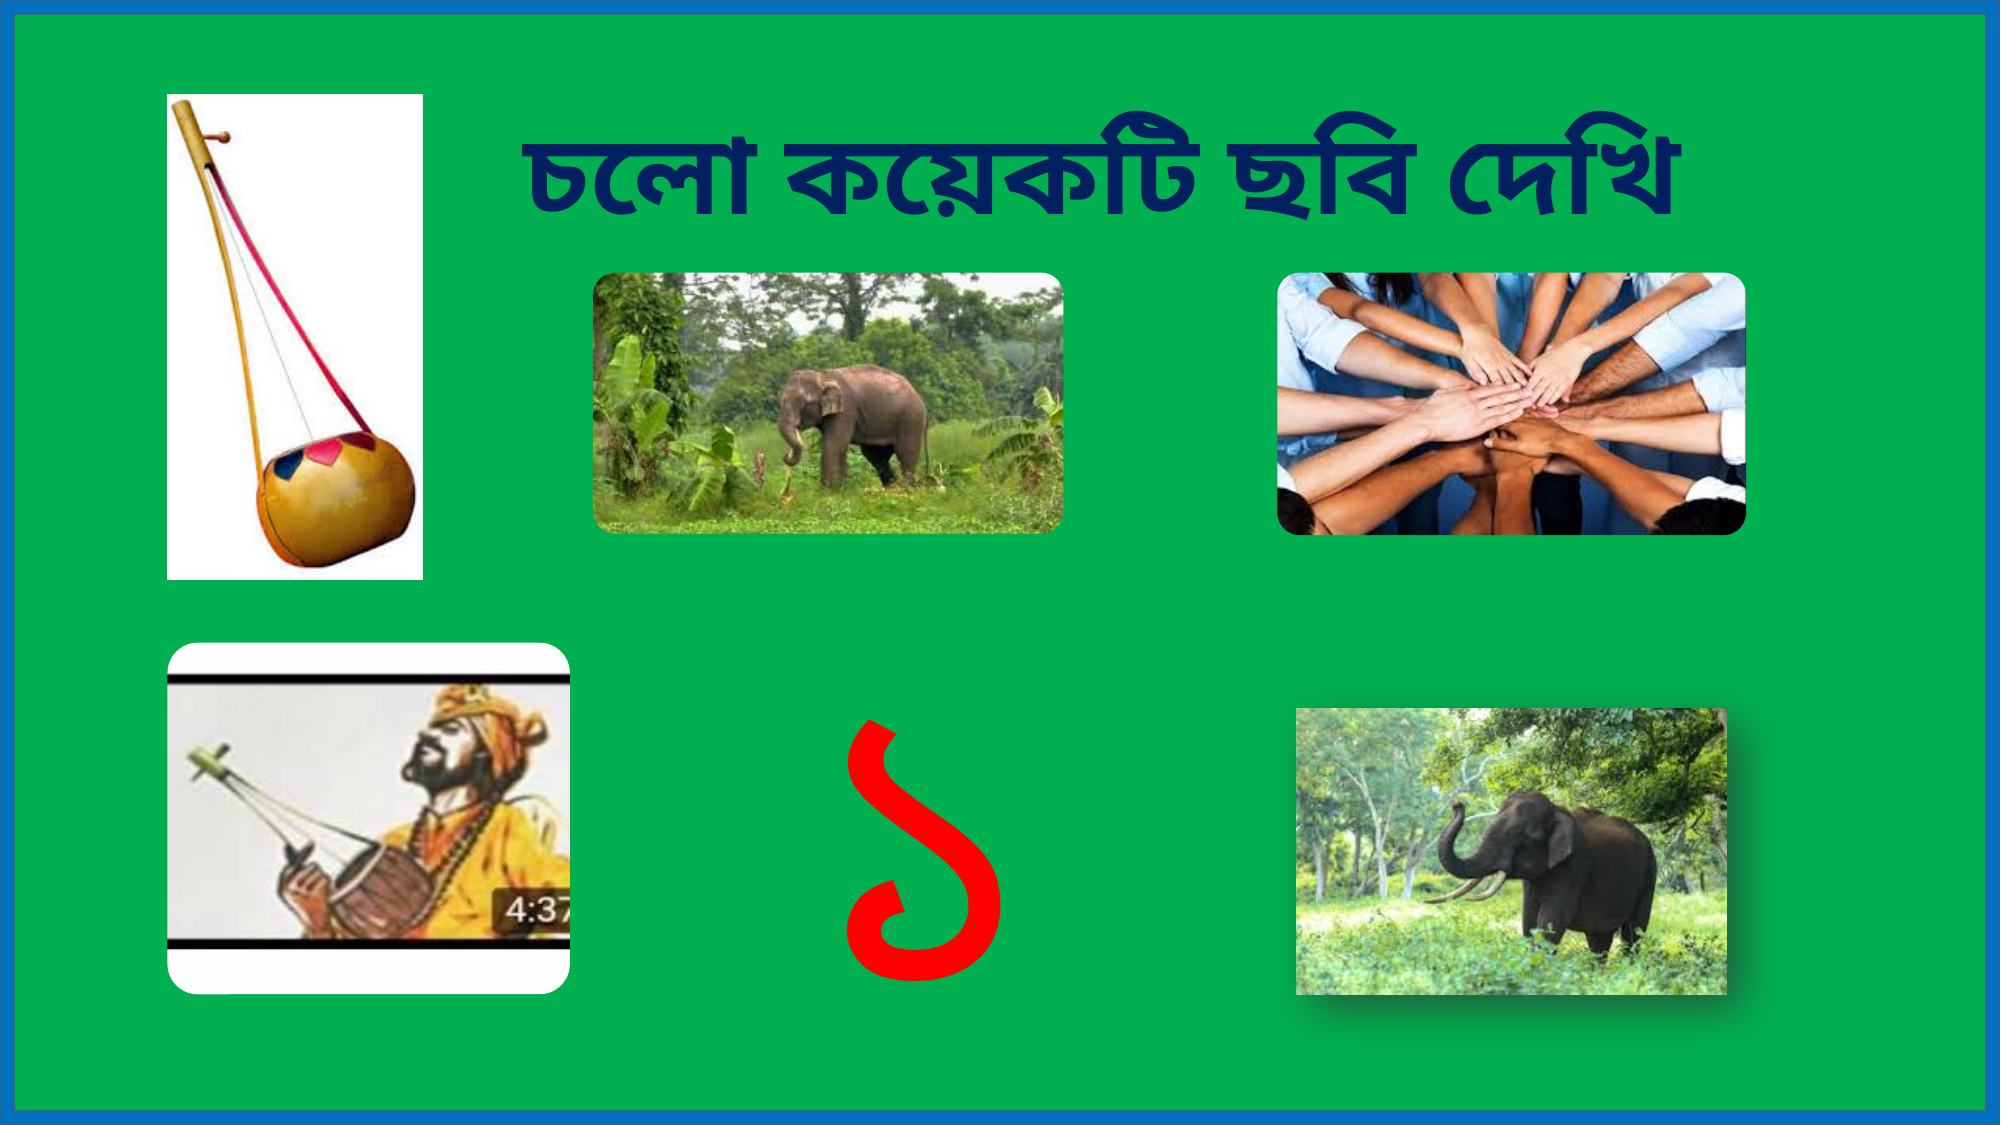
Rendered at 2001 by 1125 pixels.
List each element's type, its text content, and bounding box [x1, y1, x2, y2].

text_box ১ [781, 559, 1021, 1110]
picture [1277, 272, 1747, 536]
text_box চলো কয়েকটি ছবি দেখি [508, 94, 1851, 245]
picture [167, 94, 423, 580]
picture [1296, 708, 1727, 995]
picture [167, 642, 571, 995]
picture [592, 272, 1064, 534]
text_box [0, 0, 2000, 1125]
